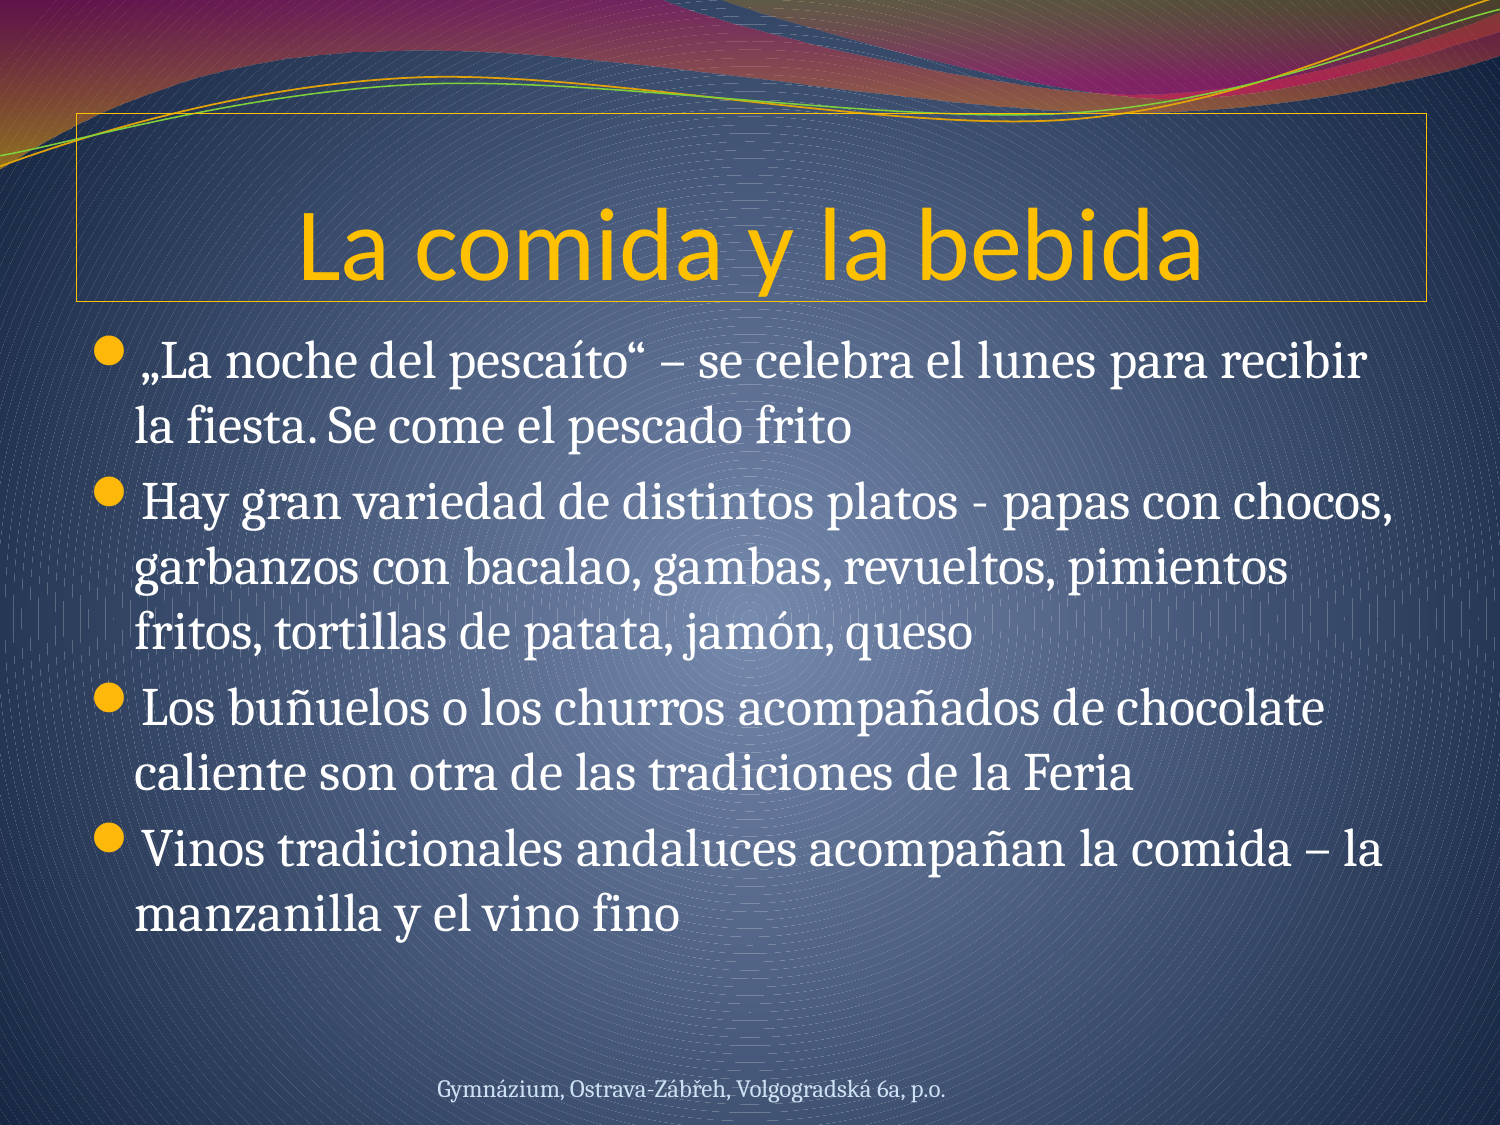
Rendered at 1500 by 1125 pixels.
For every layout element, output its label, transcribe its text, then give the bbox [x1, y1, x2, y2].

list „La noche del pescaíto“ – se celebra el lunes para recibir la fiesta. Se come el pescado frito Hay gran variedad de distintos platos - papas con chocos, garbanzos con bacalao, gambas, revueltos, pimientos fritos, tortillas de patata, jamón, queso Los buñuelos o los churros acompañados de chocolate caliente son otra de las tradiciones de la Feria Vinos tradicionales andaluces acompañan la comida – la manzanilla y el vino fino [75, 317, 1425, 1038]
title La comida y la bebida [76, 113, 1427, 302]
footer Gymnázium, Ostrava-Zábřeh, Volgogradská 6a, p.o. [437, 1042, 988, 1103]
